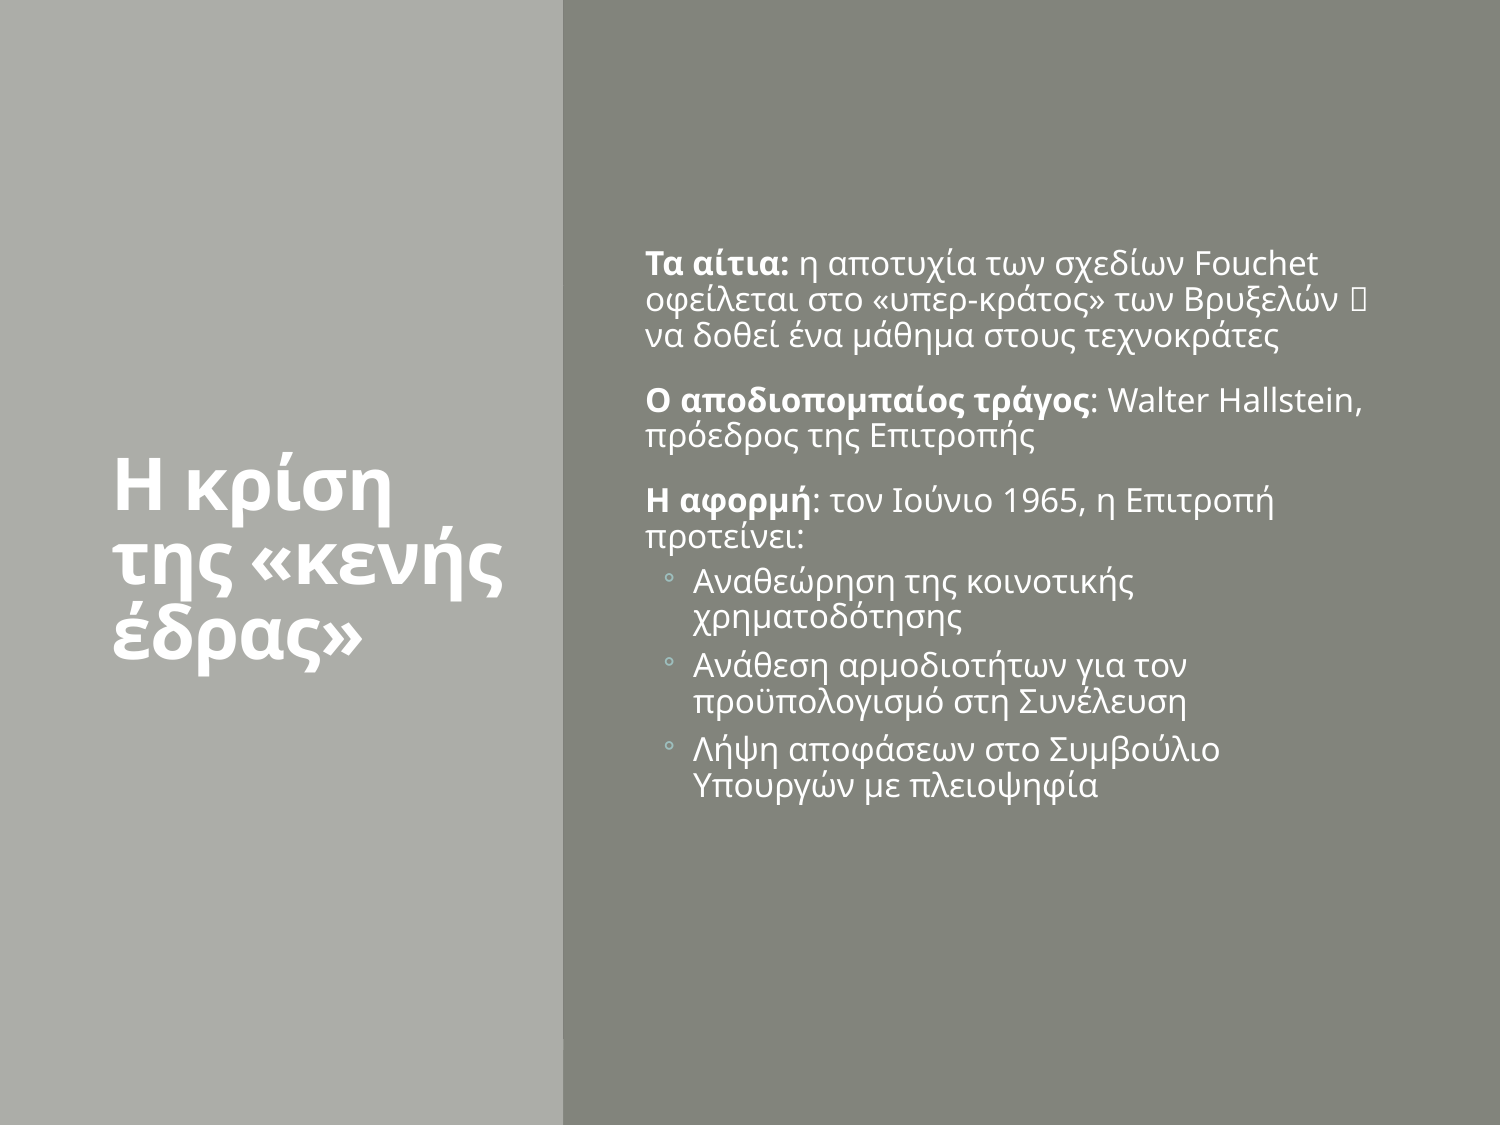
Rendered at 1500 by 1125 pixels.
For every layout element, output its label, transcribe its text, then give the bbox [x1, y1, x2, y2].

text_box [0, 0, 562, 1125]
title Η κρίση της «κενής έδρας» [96, 105, 523, 1020]
text_box [562, 0, 1500, 1125]
list Τα αίτια: η αποτυχία των σχεδίων Fouchet οφείλεται στο «υπερ-κράτος» των Βρυξελών  να δοθεί ένα μάθημα στους τεχνοκράτες Ο αποδιοπομπαίος τράγος: Walter Hallstein, πρόεδρος της Επιτροπής Η αφορμή: τον Ιούνιο 1965, η Επιτροπή προτείνει: Αναθεώρηση της κοινοτικής χρηματοδότησης Ανάθεση αρμοδιοτήτων για τον προϋπολογισμό στη Συνέλευση Λήψη αποφάσεων στο Συμβούλιο Υπουργών με πλειοψηφία [630, 105, 1382, 1020]
